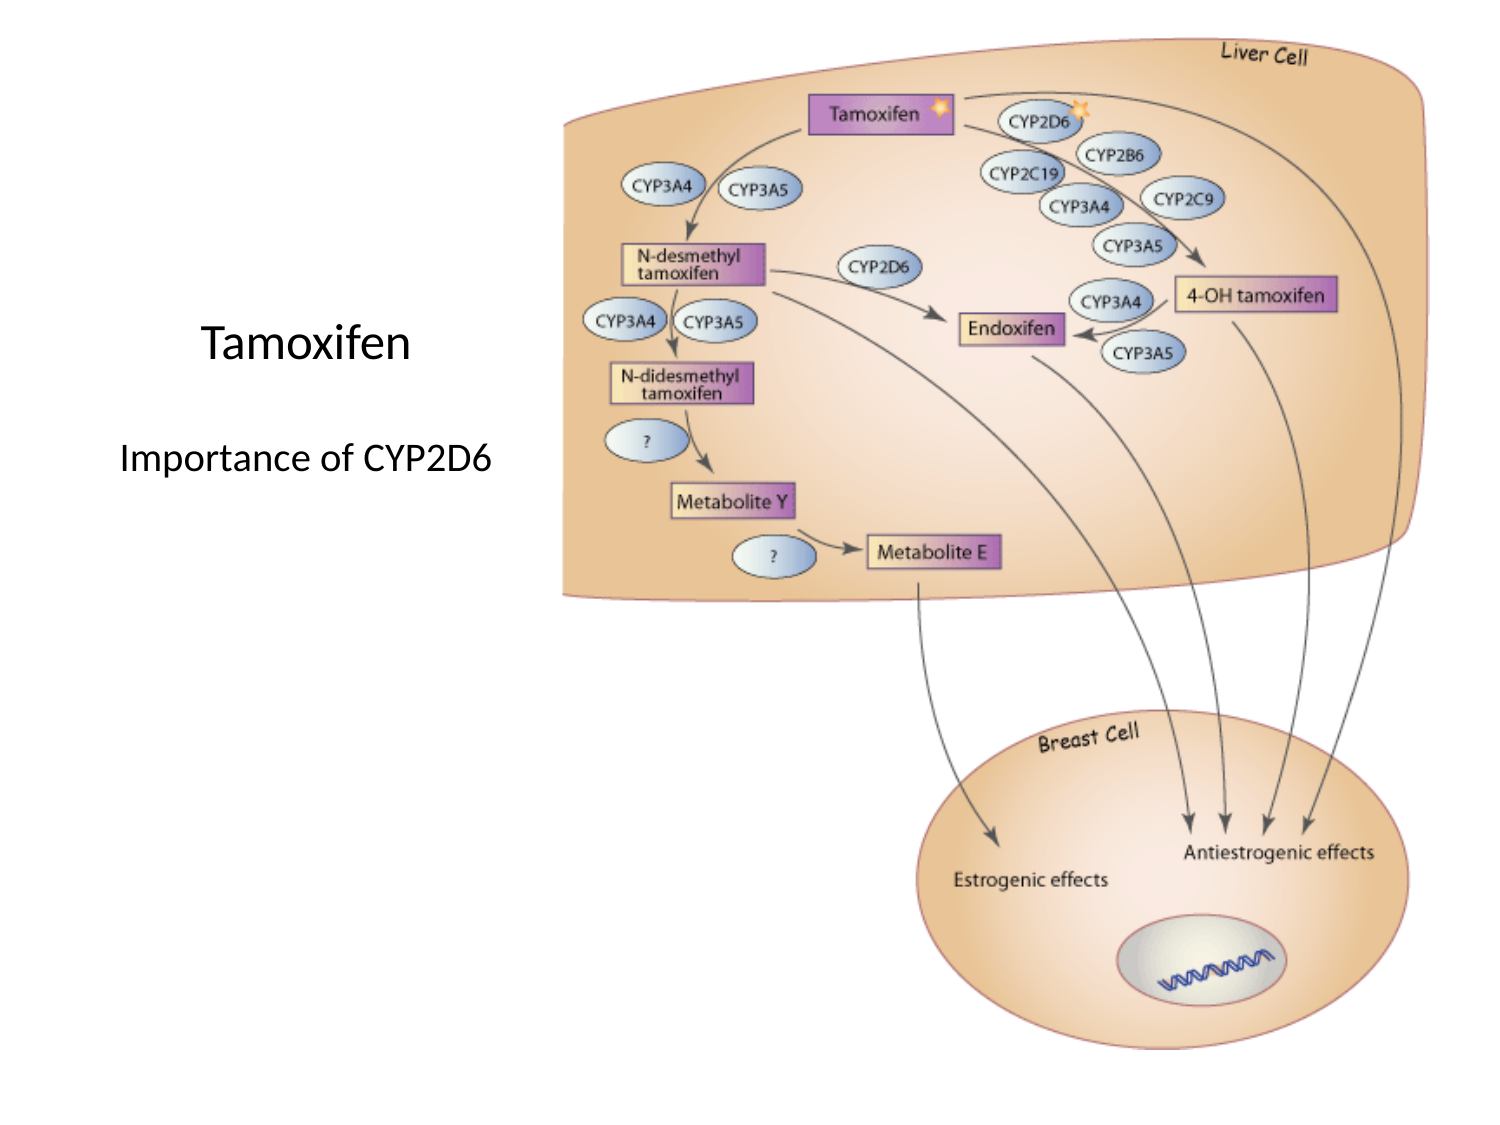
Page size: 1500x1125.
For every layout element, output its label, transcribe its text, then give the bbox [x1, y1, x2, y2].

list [562, 37, 1430, 1051]
title Tamoxifen Importance of CYP2D6 [37, 299, 557, 488]
